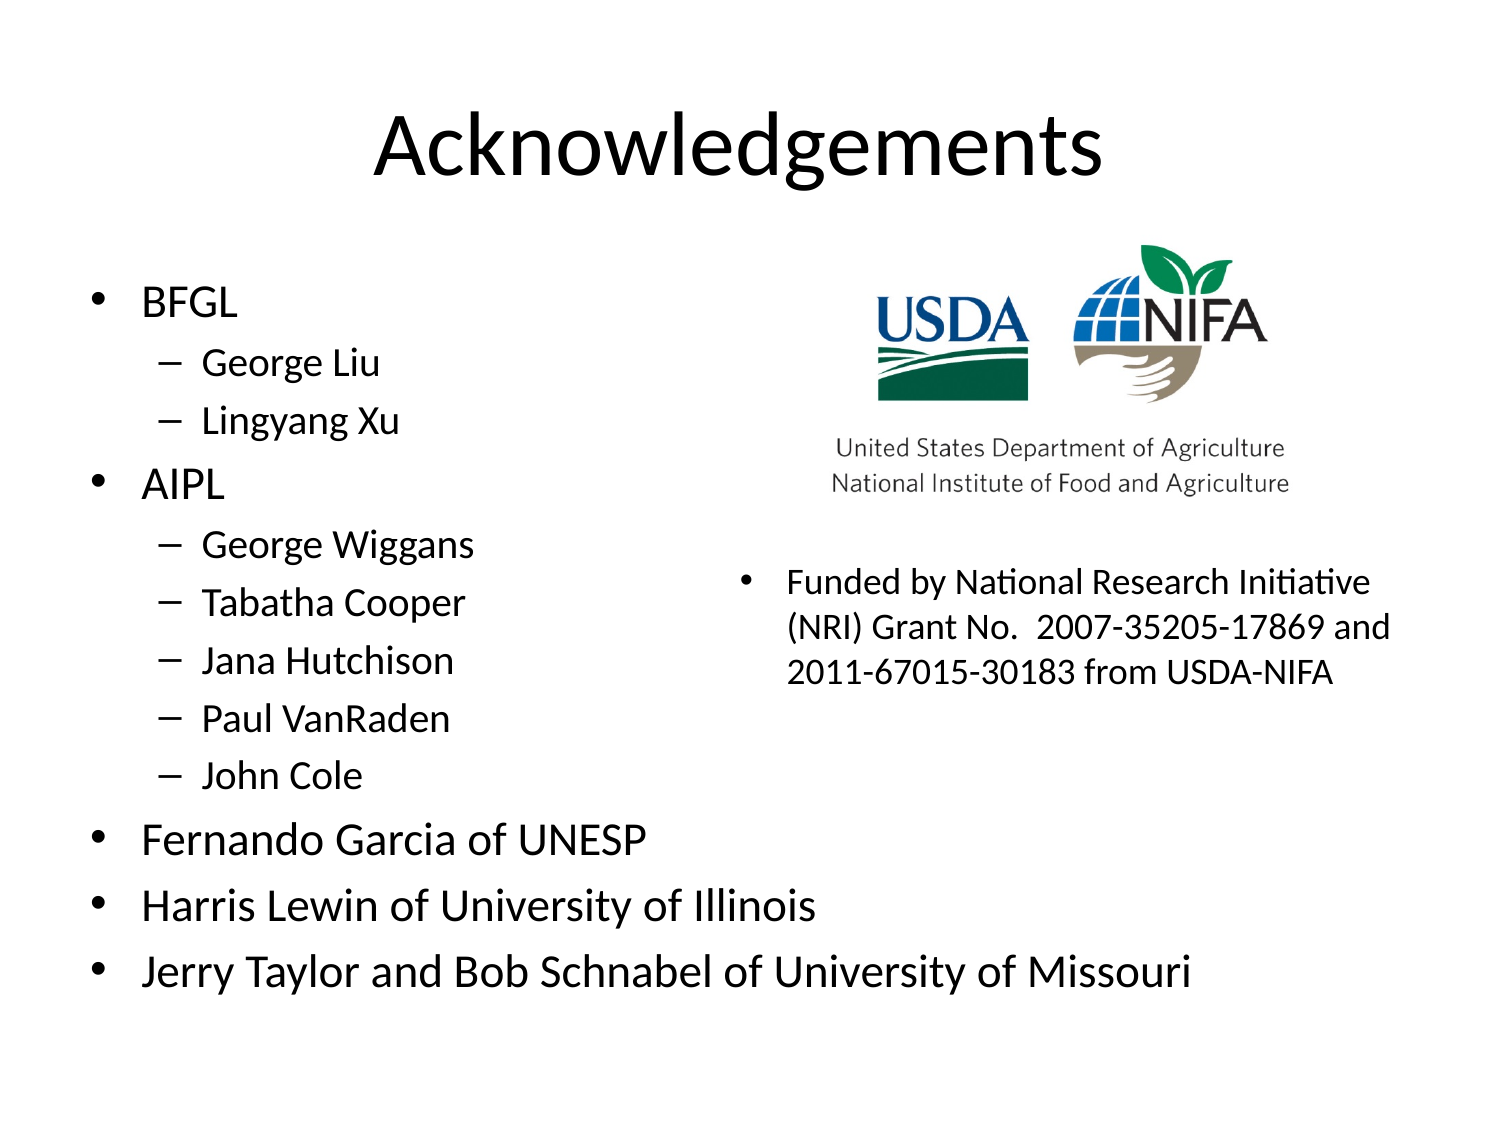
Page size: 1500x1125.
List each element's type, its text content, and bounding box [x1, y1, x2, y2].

text_box Funded by National Research Initiative (NRI) Grant No. 2007-35205-17869 and 2011-67015-30183 from USDA-NIFA [724, 549, 1463, 745]
picture [812, 224, 1308, 522]
title Acknowledgements [75, 45, 1425, 233]
list BFGL George Liu Lingyang Xu AIPL George Wiggans Tabatha Cooper Jana Hutchison Paul VanRaden John Cole Fernando Garcia of UNESP Harris Lewin of University of Illinois Jerry Taylor and Bob Schnabel of University of Missouri [75, 262, 1425, 1005]
